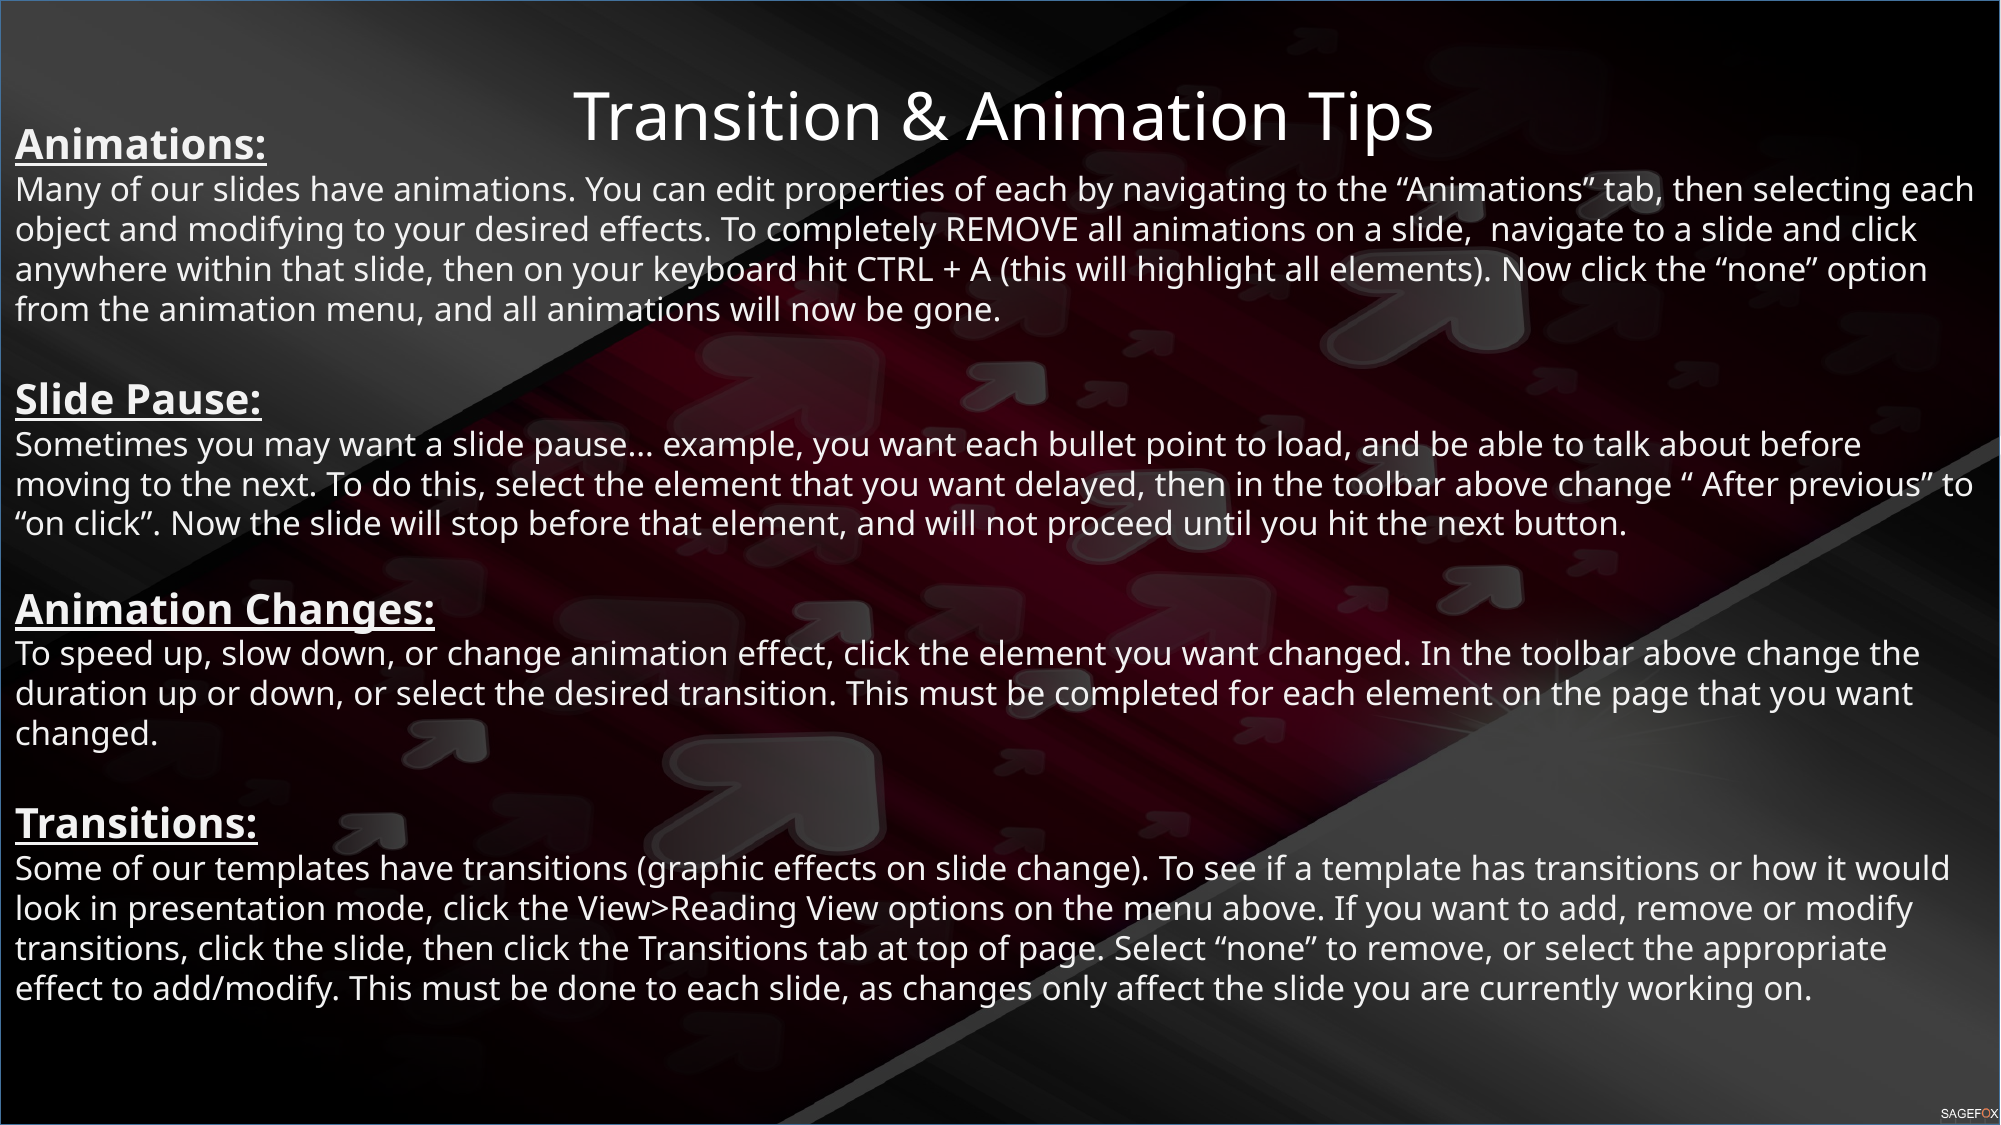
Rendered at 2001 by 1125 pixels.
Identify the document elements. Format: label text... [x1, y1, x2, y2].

text_box Animations: Many of our slides have animations. You can edit properties of each by navigating to the “Animations” tab, then selecting each object and modifying to your desired effects. To completely REMOVE all animations on a slide, navigate to a slide and click anywhere within that slide, then on your keyboard hit CTRL + A (this will highlight all elements). Now click the “none” option from the animation menu, and all animations will now be gone. Slide Pause: Sometimes you may want a slide pause… example, you want each bullet point to load, and be able to talk about before moving to the next. To do this, select the element that you want delayed, then in the toolbar above change “ After previous” to “on click”. Now the slide will stop before that element, and will not proceed until you hit the next button. Animation Changes: To speed up, slow down, or change animation effect, click the element you want changed. In the toolbar above change the duration up or down, or select the desired transition. This must be completed for each element on the page that you want changed. Transitions: Some of our templates have transitions (graphic effects on slide change). To see if a template has transitions or how it would look in presentation mode, click the View>Reading View options on the menu above. If you want to add, remove or modify transitions, click the slide, then click the Transitions tab at top of page. Select “none” to remove, or select the appropriate effect to add/modify. This must be done to each slide, as changes only affect the slide you are currently working on. [0, 0, 2000, 1125]
title Transition & Animation Tips [477, 59, 1532, 177]
